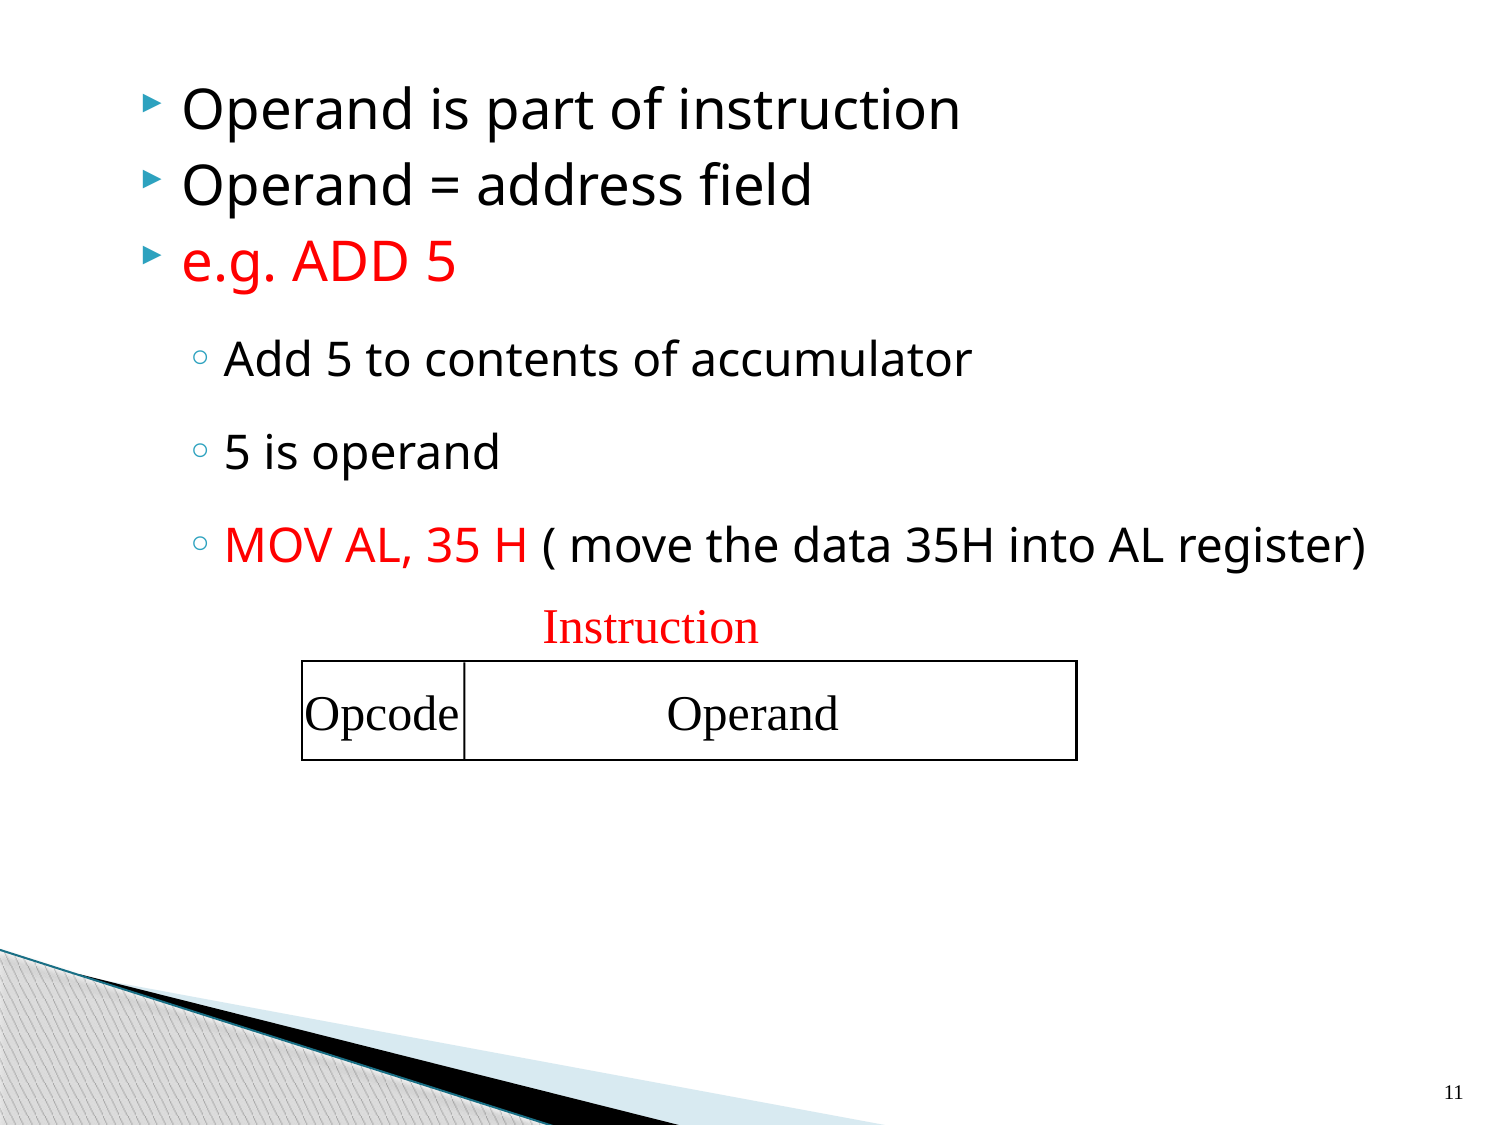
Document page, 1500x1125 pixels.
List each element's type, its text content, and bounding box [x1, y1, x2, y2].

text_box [289, 585, 1077, 761]
slide_number 11 [1418, 1051, 1479, 1112]
text_box Operand is part of instruction Operand = address field e.g. ADD 5 Add 5 to contents of accumulator 5 is operand MOV AL, 35 H ( move the data 35H into AL register) [106, 66, 1449, 992]
